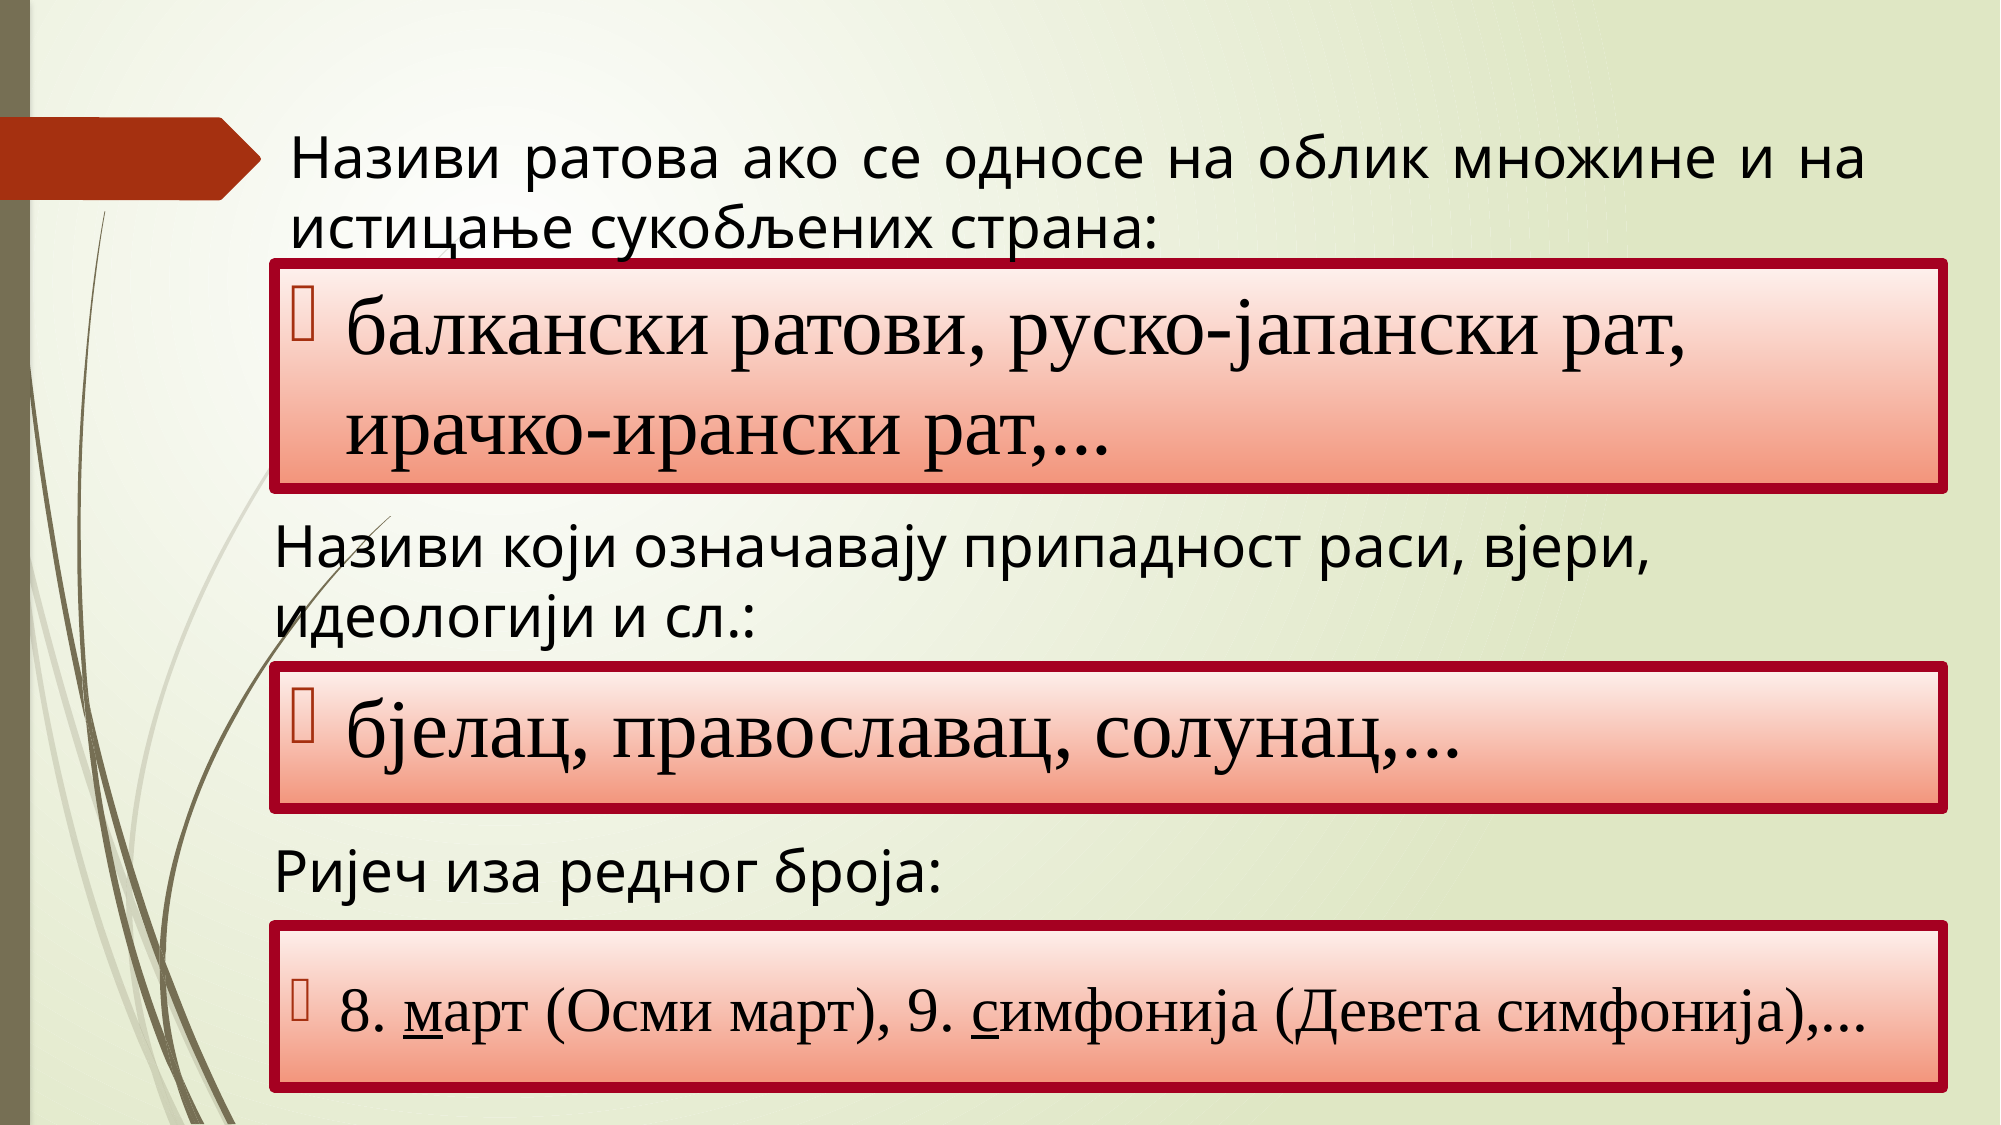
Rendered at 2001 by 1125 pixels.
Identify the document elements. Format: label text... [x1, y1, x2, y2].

list балкански ратови, руско-јапански рат, ирачко-ирански рат,... [274, 263, 1944, 489]
text_box Називи ратова ако се односе на облик множине и на истицање сукобљених страна: [274, 112, 1883, 261]
text_box Називи који означавају припадност раси, вјери, идеологији и сл.: [258, 501, 1704, 685]
text_box бјелац, православац, солунац,... [274, 666, 1944, 809]
text_box Ријеч иза редног броја: [258, 826, 1704, 945]
text_box 8. март (Осми март), 9. симфонија (Девета симфонија),... [274, 925, 1944, 1088]
